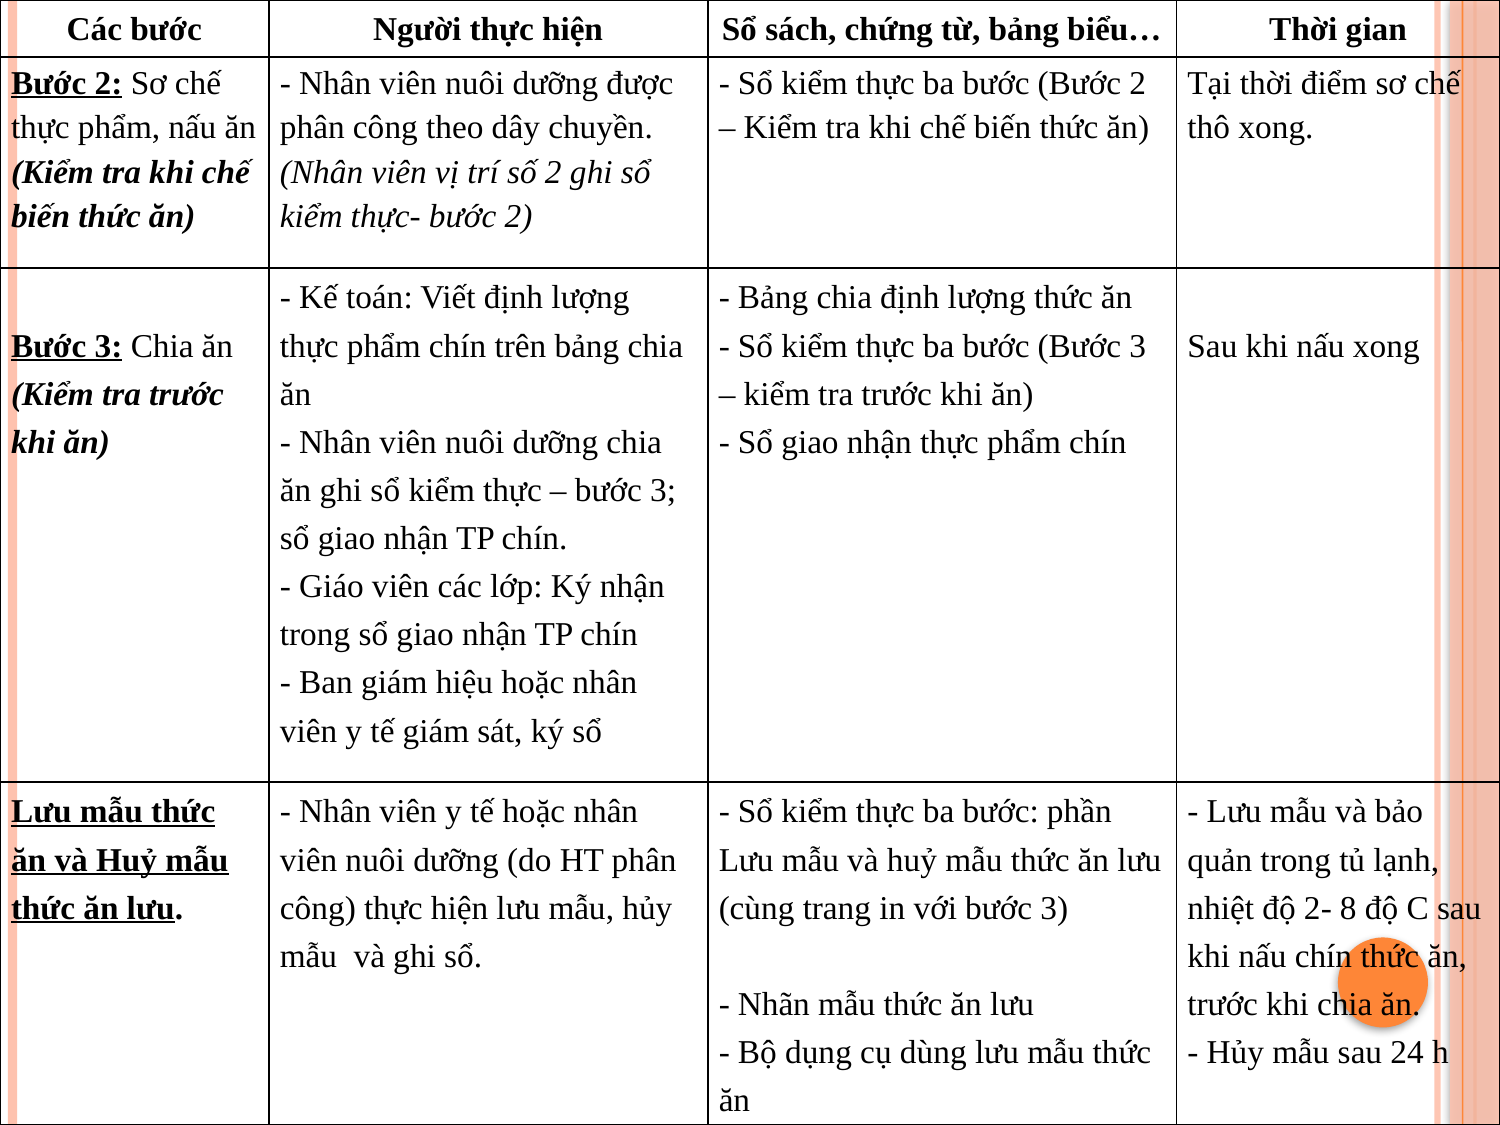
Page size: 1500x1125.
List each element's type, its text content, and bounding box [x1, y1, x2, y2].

table_cell Tại thời điểm sơ chế thô xong. [1177, 58, 1499, 267]
table_cell - Nhân viên y tế hoặc nhân viên nuôi dưỡng (do HT phân công) thực hiện lưu mẫu, hủy mẫu và ghi sổ. [270, 783, 707, 1124]
table_cell - Nhân viên nuôi dưỡng được phân công theo dây chuyền. (Nhân viên vị trí số 2 ghi sổ kiểm thực- bước 2) [270, 58, 707, 267]
table_header Các bước [1, 1, 268, 56]
table_header Sổ sách, chứng từ, bảng biểu… [709, 1, 1176, 56]
table_cell - Bảng chia định lượng thức ăn - Sổ kiểm thực ba bước (Bước 3 – kiểm tra trước khi ăn) - Sổ giao nhận thực phẩm chín [709, 269, 1176, 781]
table_cell - Sổ kiểm thực ba bước (Bước 2 – Kiểm tra khi chế biến thức ăn) [709, 58, 1176, 267]
table_cell - Kế toán: Viết định lượng thực phẩm chín trên bảng chia ăn - Nhân viên nuôi dưỡng chia ăn ghi sổ kiểm thực – bước 3; sổ giao nhận TP chín. - Giáo viên các lớp: Ký nhận trong sổ giao nhận TP chín - Ban giám hiệu hoặc nhân viên y tế giám sát, ký sổ [270, 269, 707, 781]
table_cell Bước 3: Chia ăn (Kiểm tra trước khi ăn) [1, 269, 268, 781]
table_cell Lưu mẫu thức ăn và Huỷ mẫu thức ăn lưu. [1, 783, 268, 1124]
table_cell - Sổ kiểm thực ba bước: phần Lưu mẫu và huỷ mẫu thức ăn lưu (cùng trang in với bước 3) - Nhãn mẫu thức ăn lưu - Bộ dụng cụ dùng lưu mẫu thức ăn [709, 783, 1176, 1124]
table_header Người thực hiện [270, 1, 707, 56]
table_cell Bước 2: Sơ chế thực phẩm, nấu ăn (Kiểm tra khi chế biến thức ăn) [1, 58, 268, 267]
table_cell - Lưu mẫu và bảo quản trong tủ lạnh, nhiệt độ 2- 8 độ C sau khi nấu chín thức ăn, trước khi chia ăn. - Hủy mẫu sau 24 h [1177, 783, 1499, 1124]
table_header Thời gian [1177, 1, 1499, 56]
table_cell Sau khi nấu xong [1177, 269, 1499, 781]
